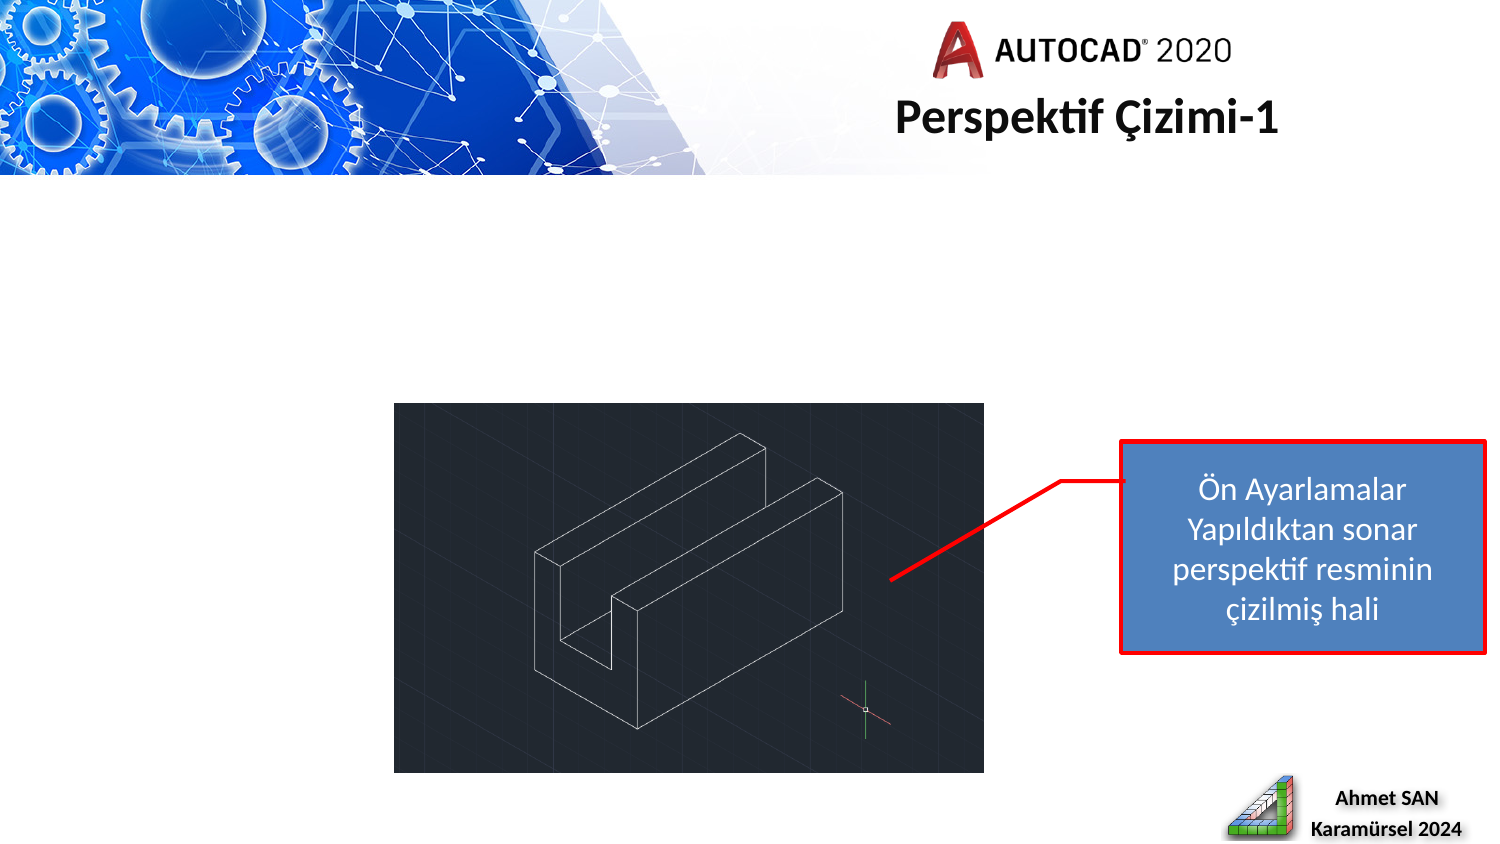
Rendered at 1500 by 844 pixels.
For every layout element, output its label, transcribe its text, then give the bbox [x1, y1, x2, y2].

text_box Perspektif Çizimi-1 [628, 65, 1500, 161]
text_box Ahmet SAN Karamürsel 2024 [1291, 753, 1500, 844]
picture [0, 0, 1500, 844]
text_box Ön Ayarlamalar Yapıldıktan sonar perspektif resminin çizilmiş hali [988, 439, 1487, 655]
